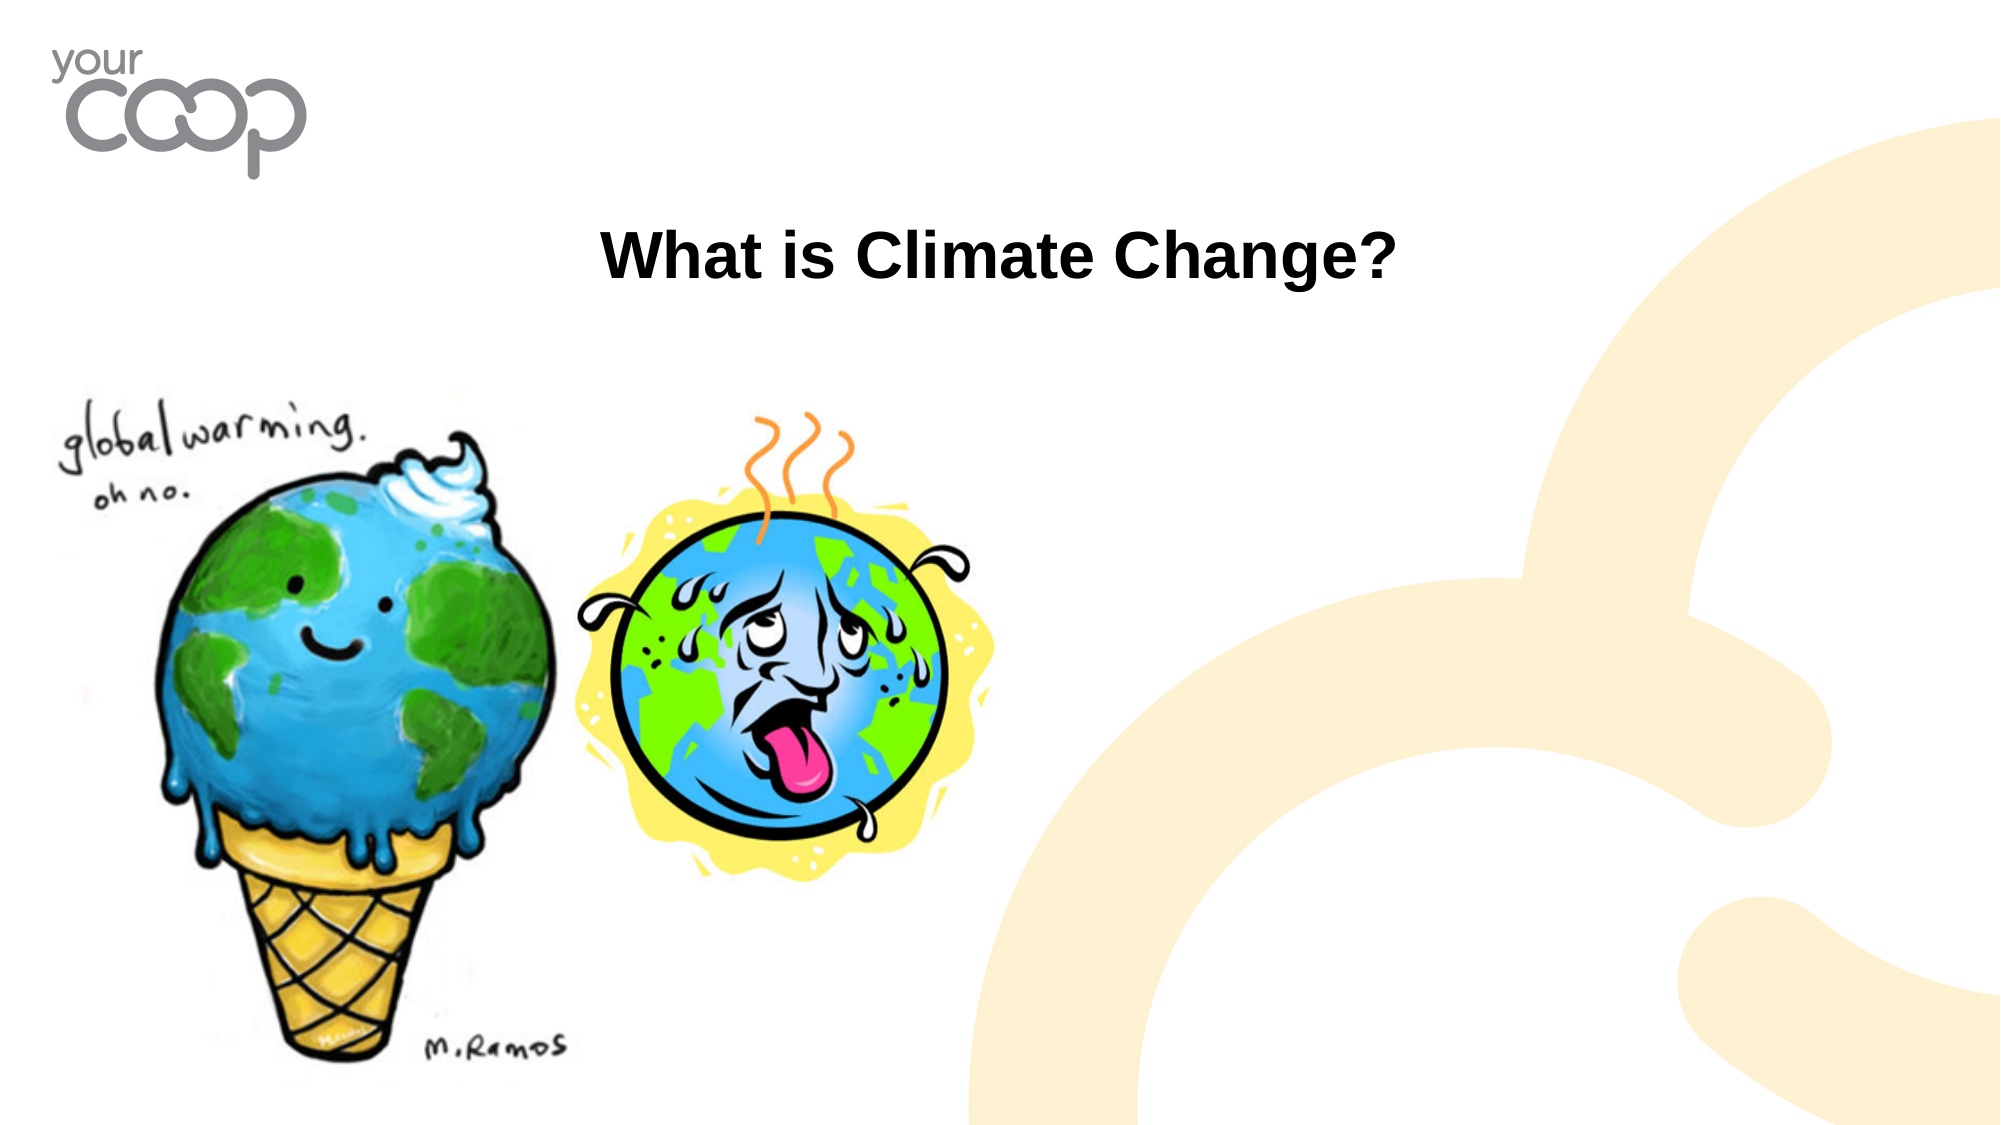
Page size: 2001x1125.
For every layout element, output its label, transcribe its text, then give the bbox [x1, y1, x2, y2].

title What is Climate Change? [0, 206, 2000, 300]
picture [0, 0, 2001, 1125]
